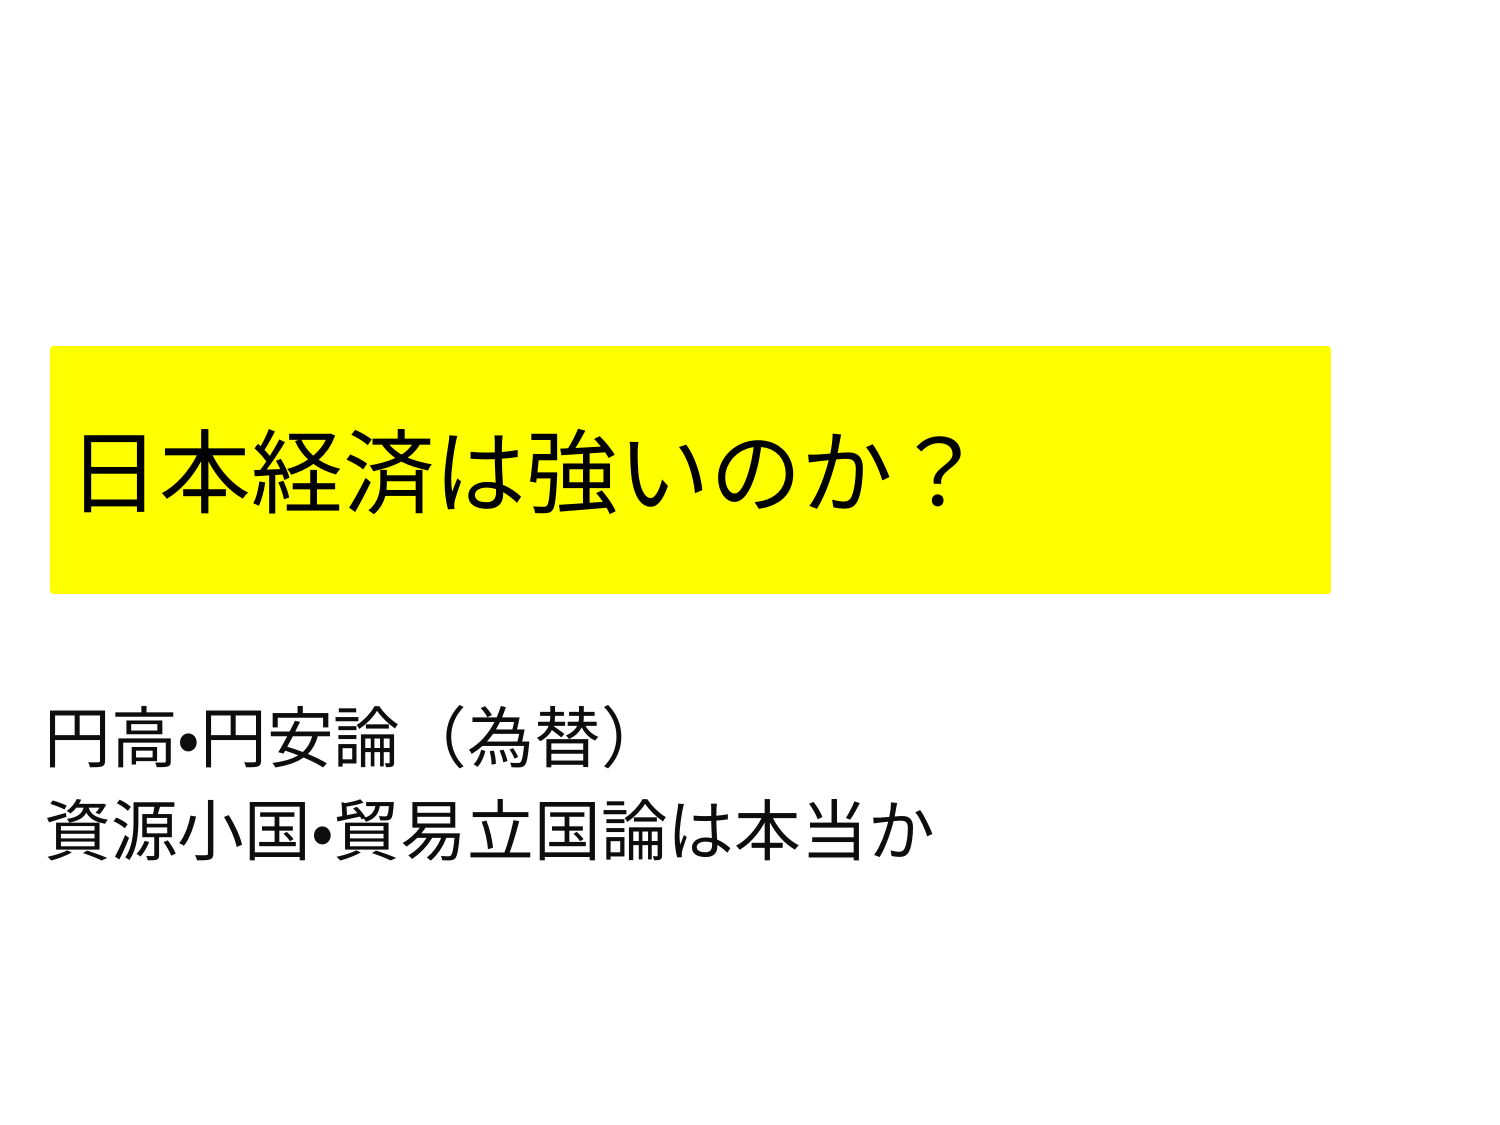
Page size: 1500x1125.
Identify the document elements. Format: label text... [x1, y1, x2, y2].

subtitle 円高・円安論（為替） 資源小国・貿易立国論は本当か [29, 688, 1080, 976]
title 日本経済は強いのか？ [53, 349, 1329, 591]
